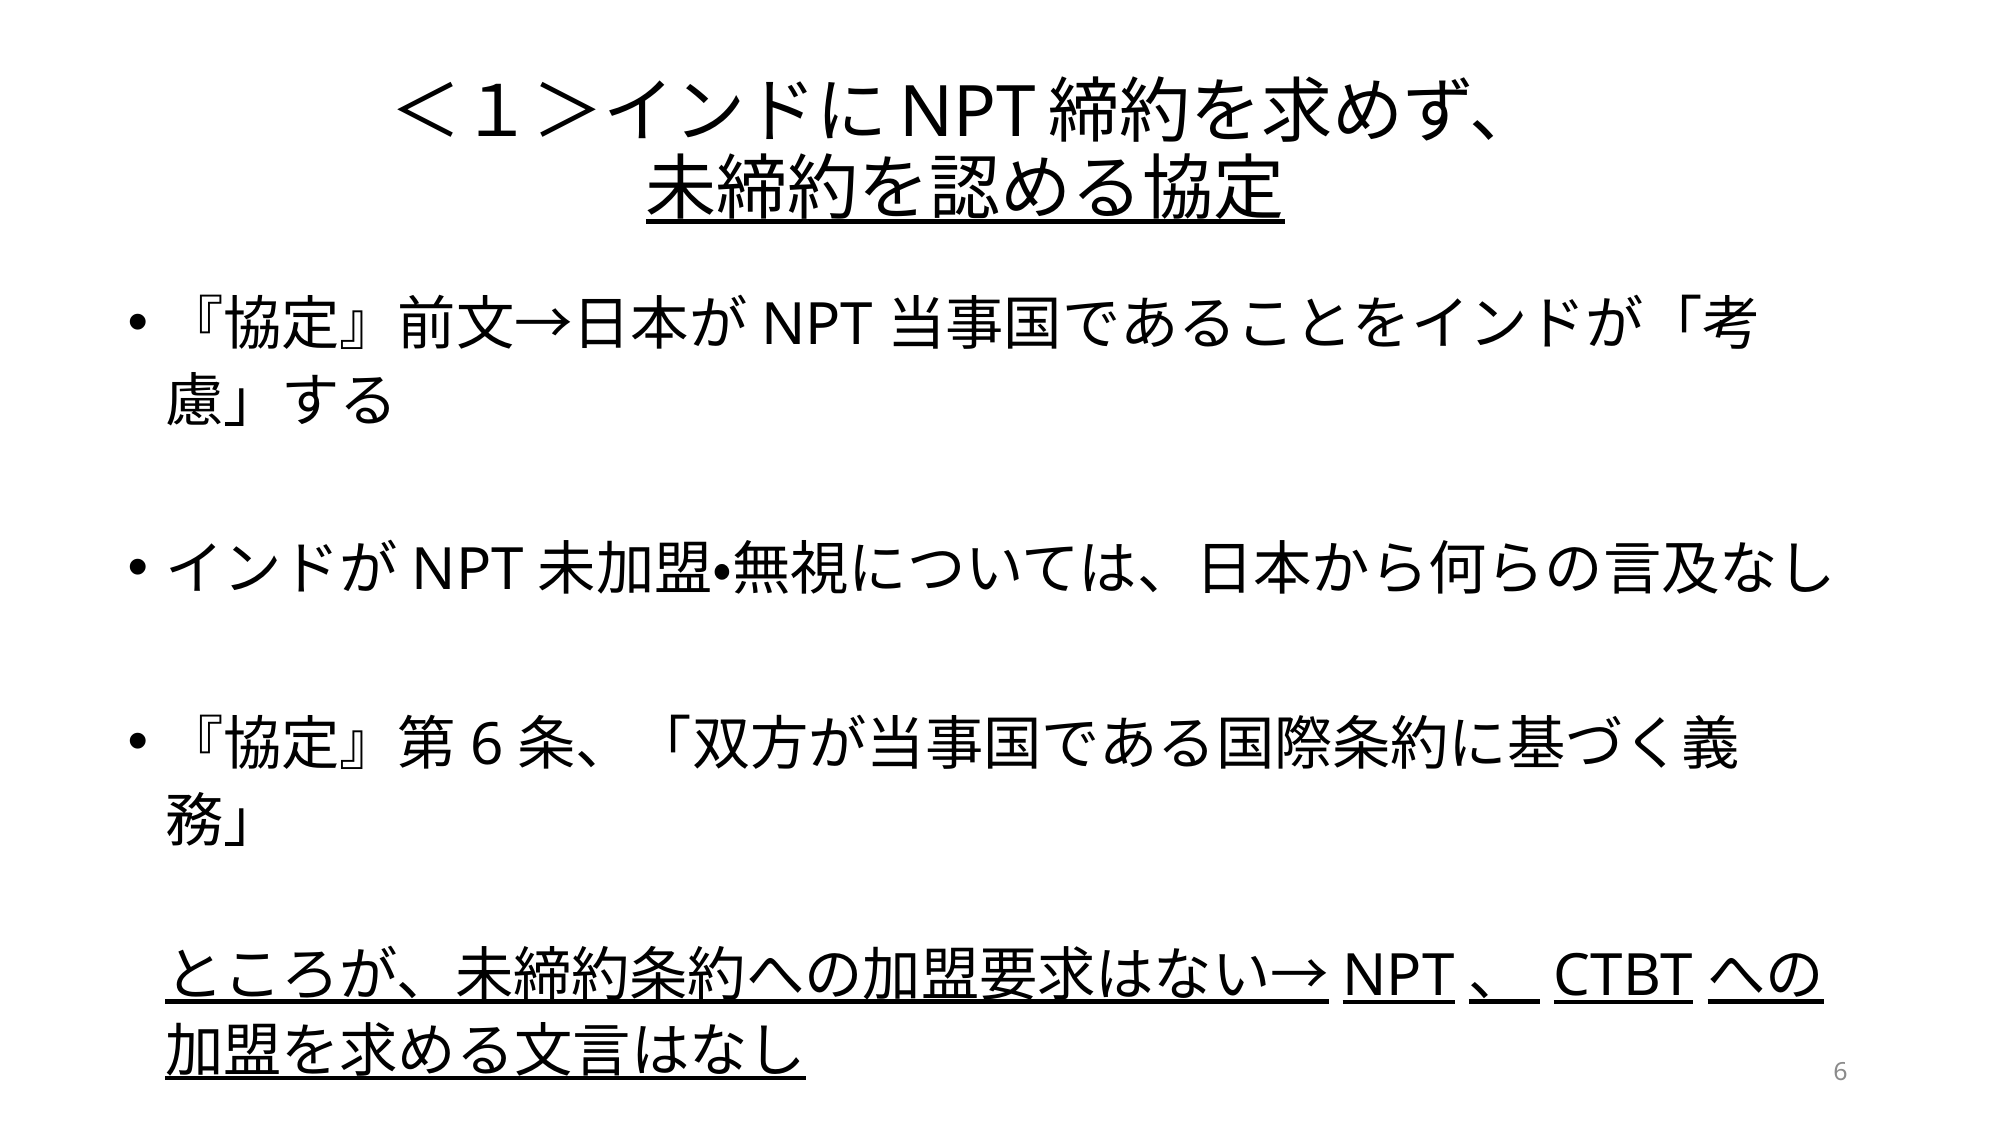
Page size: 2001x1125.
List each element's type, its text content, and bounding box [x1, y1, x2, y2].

title ＜１＞インドにNPT締約を求めず、 未締約を認める協定 [112, 67, 1818, 238]
slide_number 6 [1412, 1042, 1863, 1103]
list 『協定』前文→日本がNPT当事国であることをインドが「考慮」する インドがNPT未加盟・無視については、日本から何らの言及なし 『協定』第6条、「双方が当事国である国際条約に基づく義務」 ところが、未締約条約への加盟要求はない→NPT、 CTBTへの加盟を求める文言はなし [112, 271, 1863, 1015]
